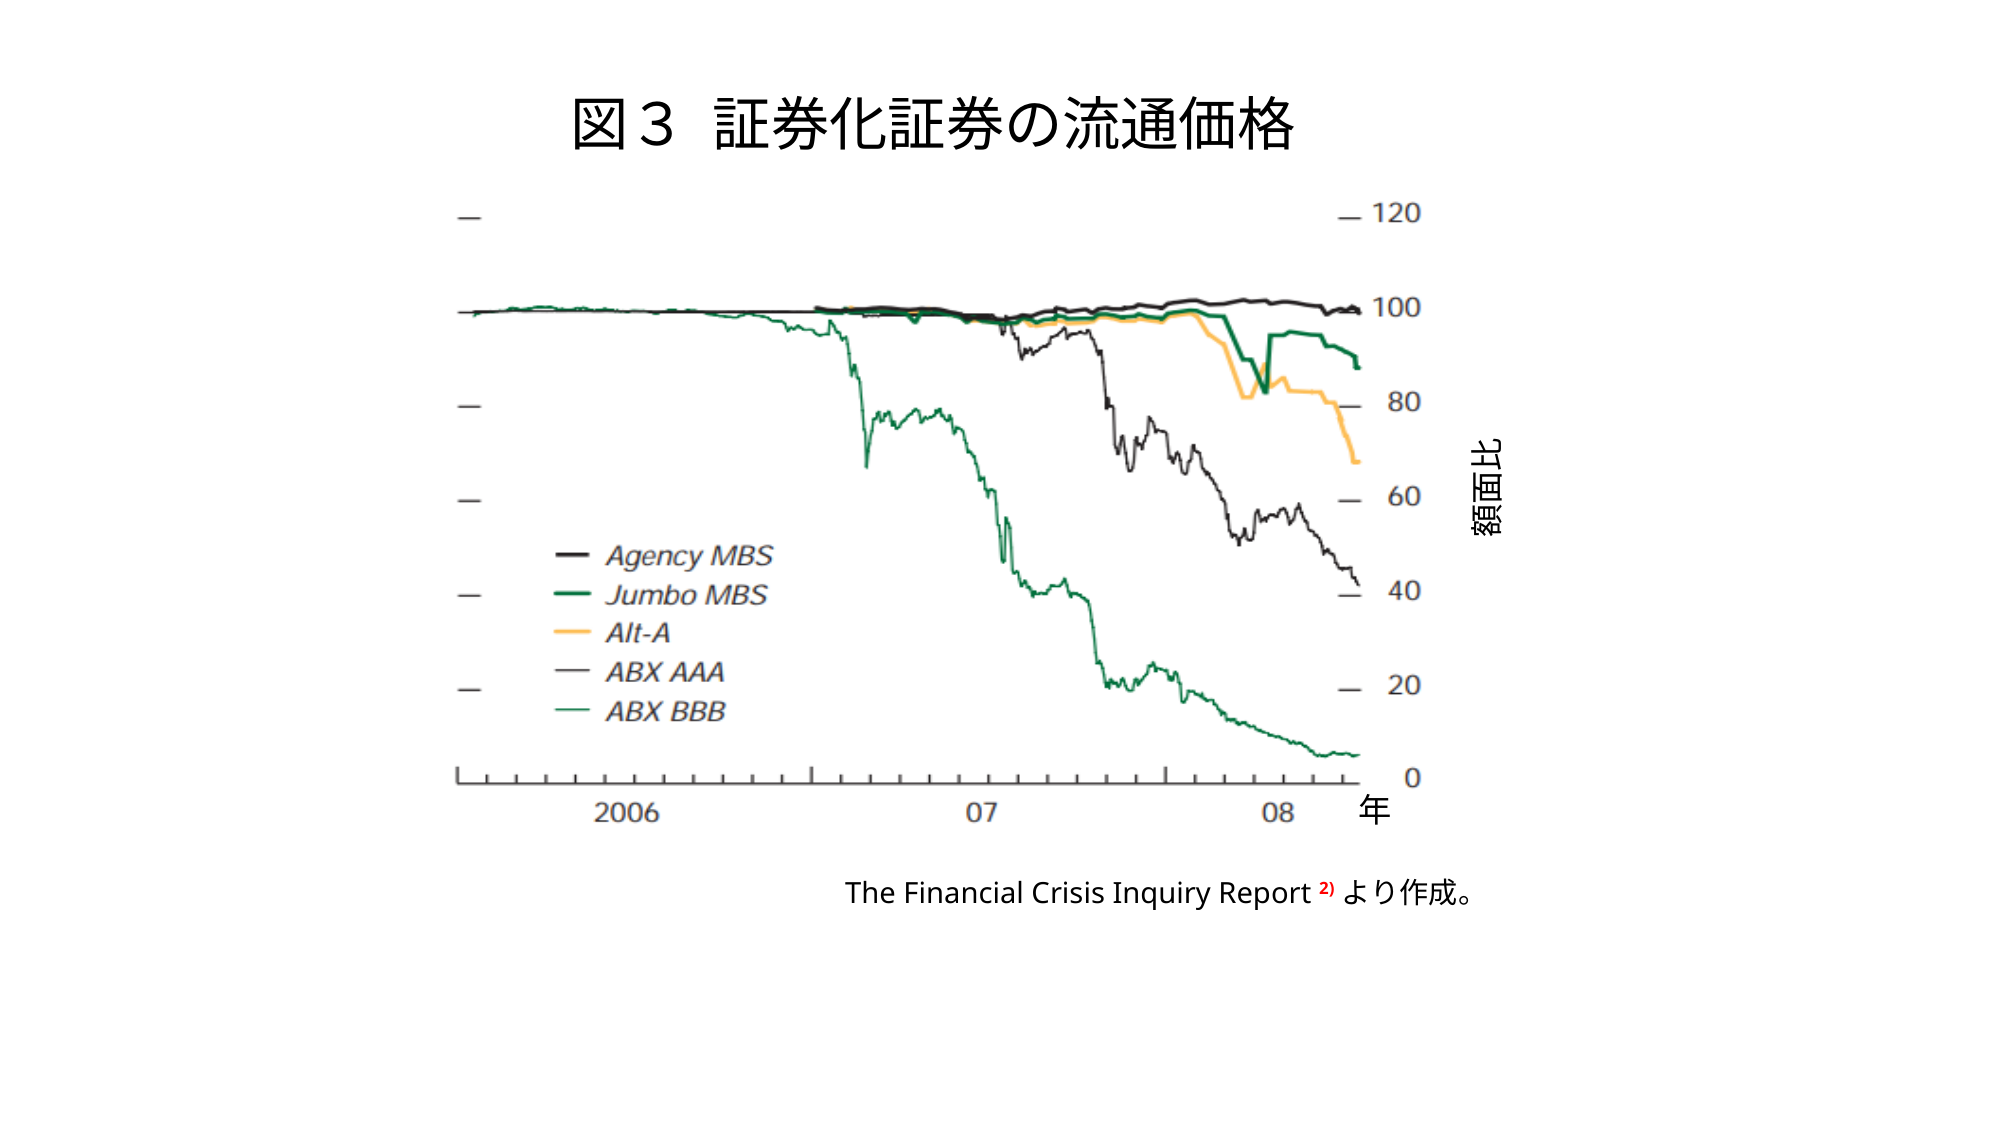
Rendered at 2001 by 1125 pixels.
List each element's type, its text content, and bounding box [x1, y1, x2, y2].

text_box 額面比 [1448, 287, 1524, 688]
title 図３ 証券化証券の流通価格 [322, 85, 1575, 166]
text_box The Financial Crisis Inquiry Report 2)より作成。 [433, 881, 1503, 902]
picture [433, 183, 1444, 841]
